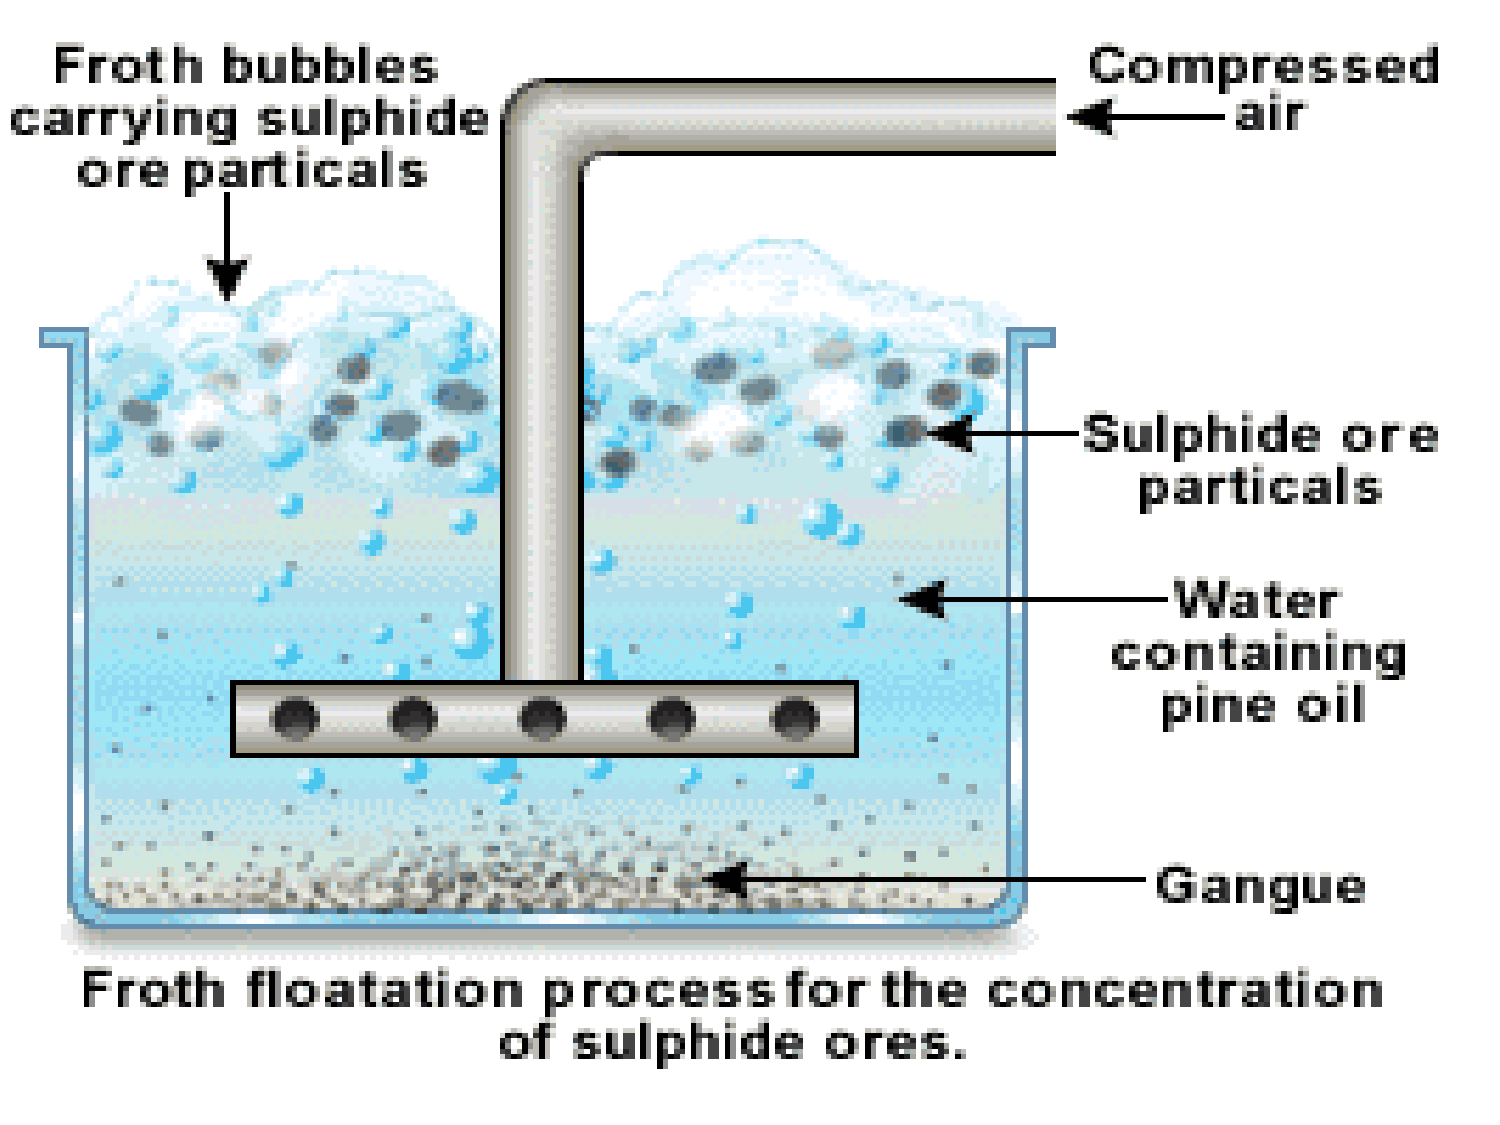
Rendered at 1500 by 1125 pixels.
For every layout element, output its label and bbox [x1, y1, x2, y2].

picture [0, 37, 1451, 1076]
